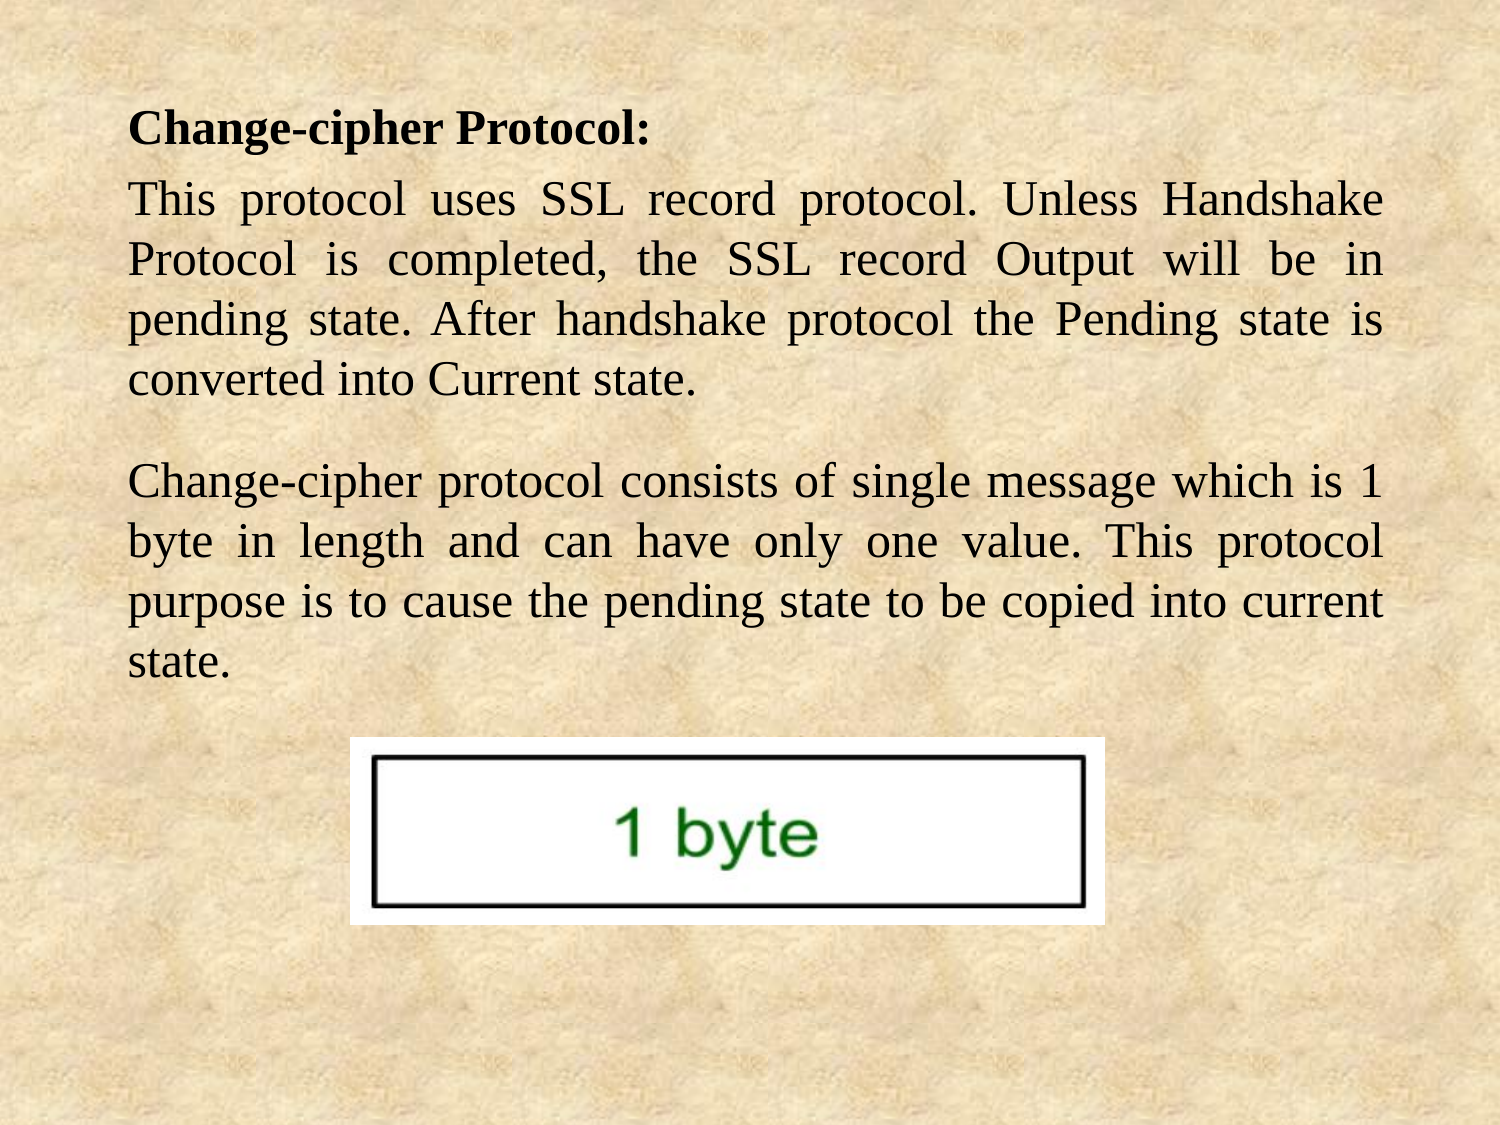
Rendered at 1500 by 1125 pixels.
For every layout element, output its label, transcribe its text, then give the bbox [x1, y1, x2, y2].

picture [0, 0, 1500, 1125]
list Change-cipher Protocol: This protocol uses SSL record protocol. Unless Handshake Protocol is completed, the SSL record Output will be in pending state. After handshake protocol the Pending state is converted into Current state. Change-cipher protocol consists of single message which is 1 byte in length and can have only one value. This protocol purpose is to cause the pending state to be copied into current state. [112, 87, 1400, 1005]
